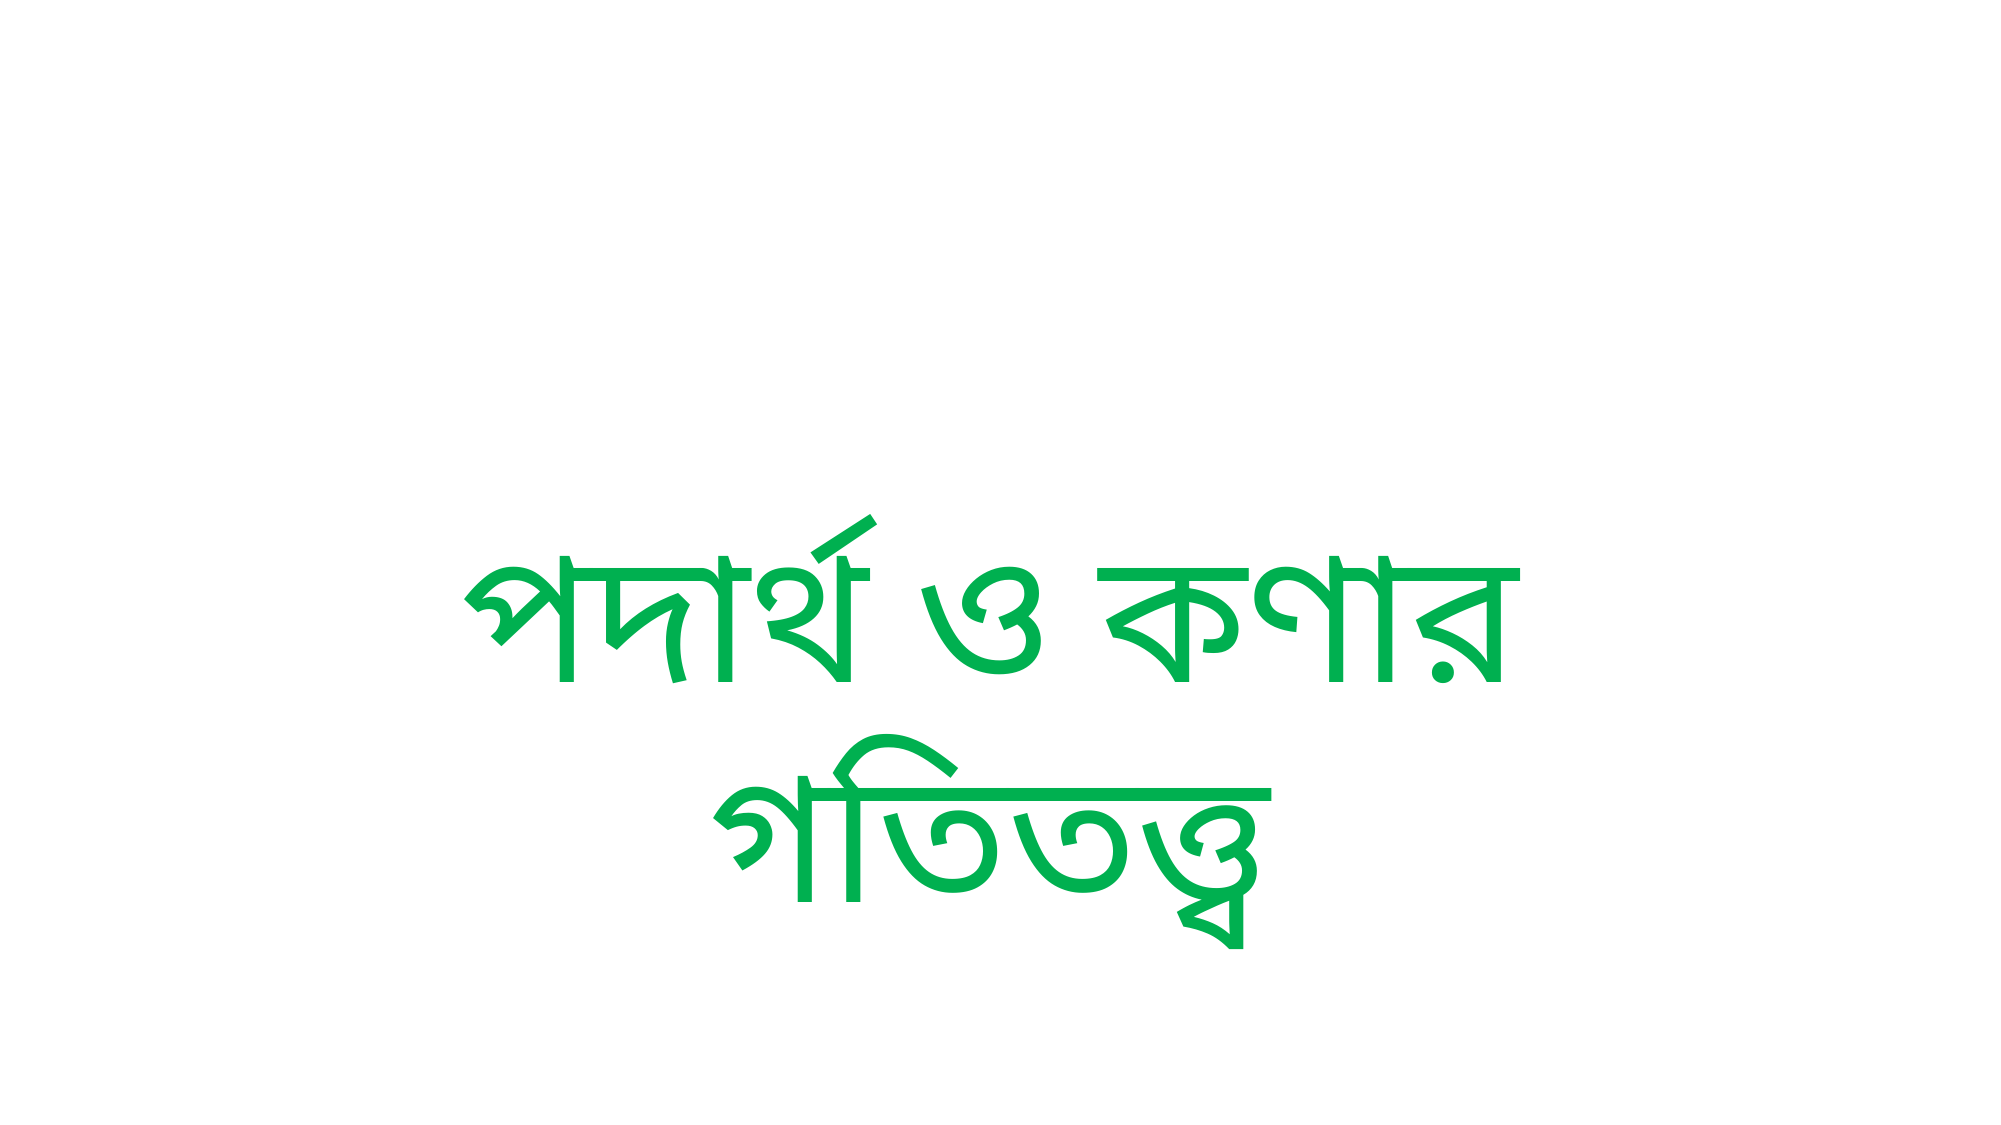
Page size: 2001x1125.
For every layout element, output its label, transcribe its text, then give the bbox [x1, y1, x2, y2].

text_box পদার্থ ও কণার গতিতত্ত্ব [178, 492, 1802, 1097]
